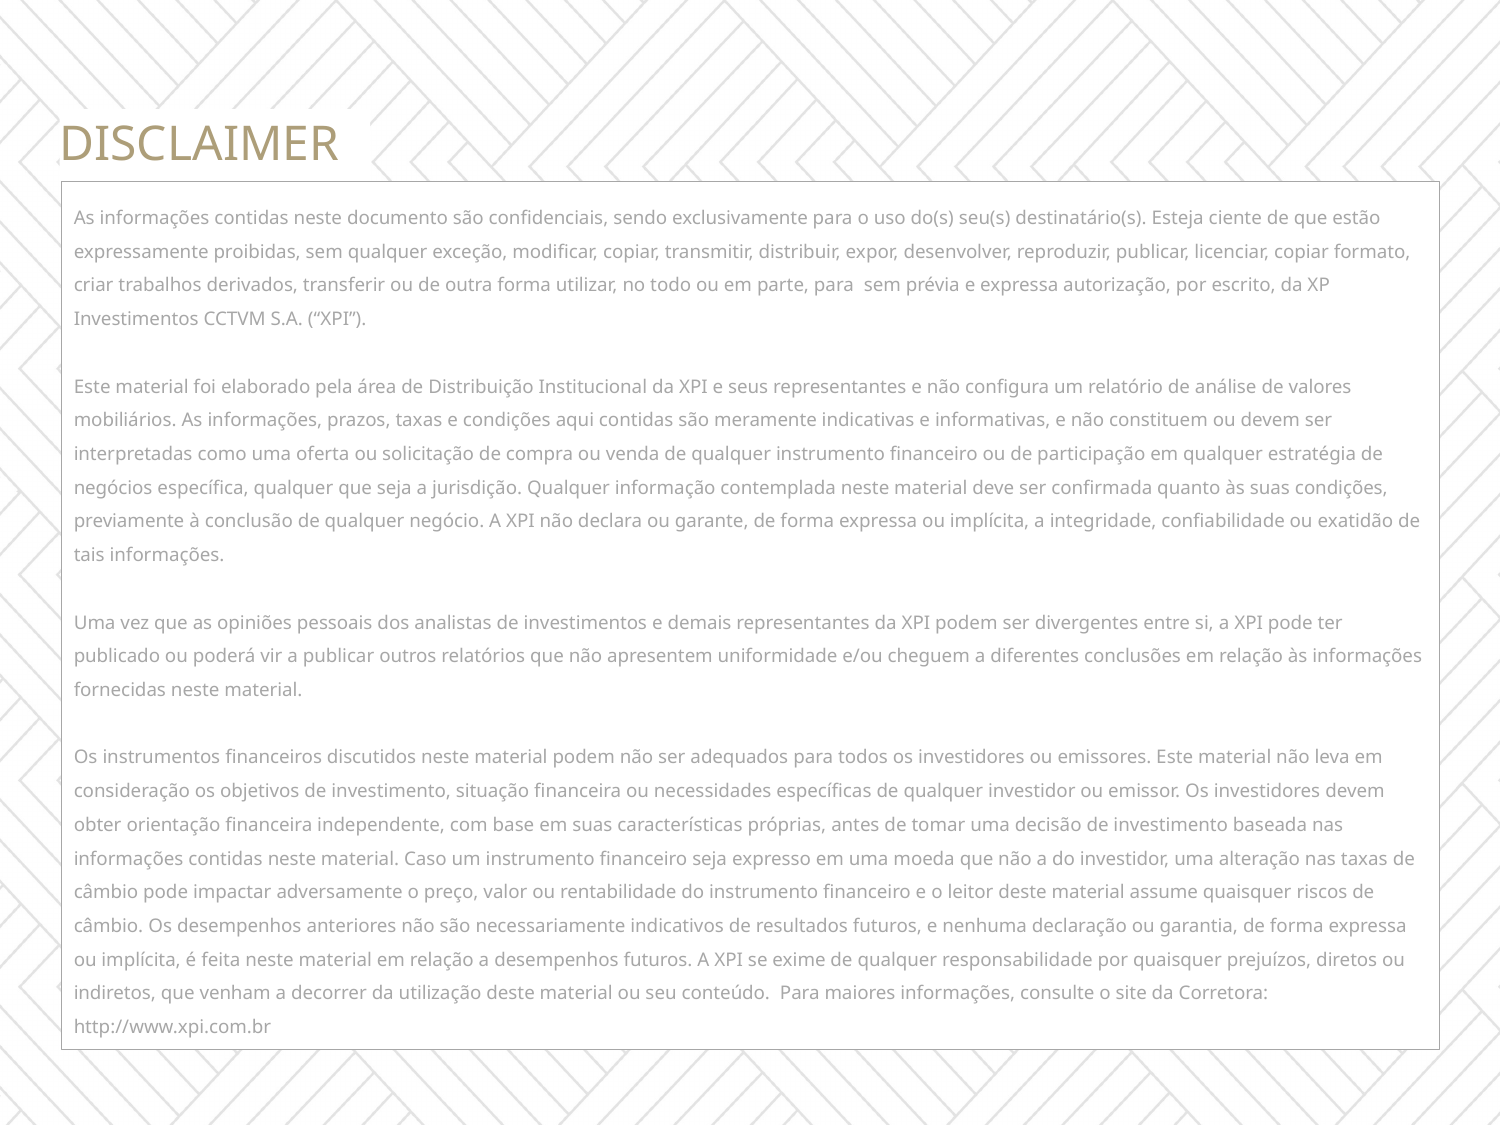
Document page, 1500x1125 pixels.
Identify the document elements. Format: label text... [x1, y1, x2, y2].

text_box DISCLAIMER [59, 109, 371, 203]
text_box [0, 0, 1500, 1125]
text_box As informações contidas neste documento são confidenciais, sendo exclusivamente para o uso do(s) seu(s) destinatário(s). Esteja ciente de que estão expressamente proibidas, sem qualquer exceção, modificar, copiar, transmitir, distribuir, expor, desenvolver, reproduzir, publicar, licenciar, copiar formato, criar trabalhos derivados, transferir ou de outra forma utilizar, no todo ou em parte, para sem prévia e expressa autorização, por escrito, da XP Investimentos CCTVM S.A. (“XPI”). Este material foi elaborado pela área de Distribuição Institucional da XPI e seus representantes e não configura um relatório de análise de valores mobiliários. As informações, prazos, taxas e condições aqui contidas são meramente indicativas e informativas, e não constituem ou devem ser interpretadas como uma oferta ou solicitação de compra ou venda de qualquer instrumento financeiro ou de participação em qualquer estratégia de negócios específica, qualquer que seja a jurisdição. Qualquer informação contemplada neste material deve ser confirmada quanto às suas condições, previamente à conclusão de qualquer negócio. A XPI não declara ou garante, de forma expressa ou implícita, a integridade, confiabilidade ou exatidão de tais informações. Uma vez que as opiniões pessoais dos analistas de investimentos e demais representantes da XPI podem ser divergentes entre si, a XPI pode ter publicado ou poderá vir a publicar outros relatórios que não apresentem uniformidade e/ou cheguem a diferentes conclusões em relação às informações fornecidas neste material. Os instrumentos financeiros discutidos neste material podem não ser adequados para todos os investidores ou emissores. Este material não leva em consideração os objetivos de investimento, situação financeira ou necessidades específicas de qualquer investidor ou emissor. Os investidores devem obter orientação financeira independente, com base em suas características próprias, antes de tomar uma decisão de investimento baseada nas informações contidas neste material. Caso um instrumento financeiro seja expresso em uma moeda que não a do investidor, uma alteração nas taxas de câmbio pode impactar adversamente o preço, valor ou rentabilidade do instrumento financeiro e o leitor deste material assume quaisquer riscos de câmbio. Os desempenhos anteriores não são necessariamente indicativos de resultados futuros, e nenhuma declaração ou garantia, de forma expressa ou implícita, é feita neste material em relação a desempenhos futuros. A XPI se exime de qualquer responsabilidade por quaisquer prejuízos, diretos ou indiretos, que venham a decorrer da utilização deste material ou seu conteúdo. Para maiores informações, consulte o site da Corretora: http://www.xpi.com.br [61, 181, 1440, 1050]
